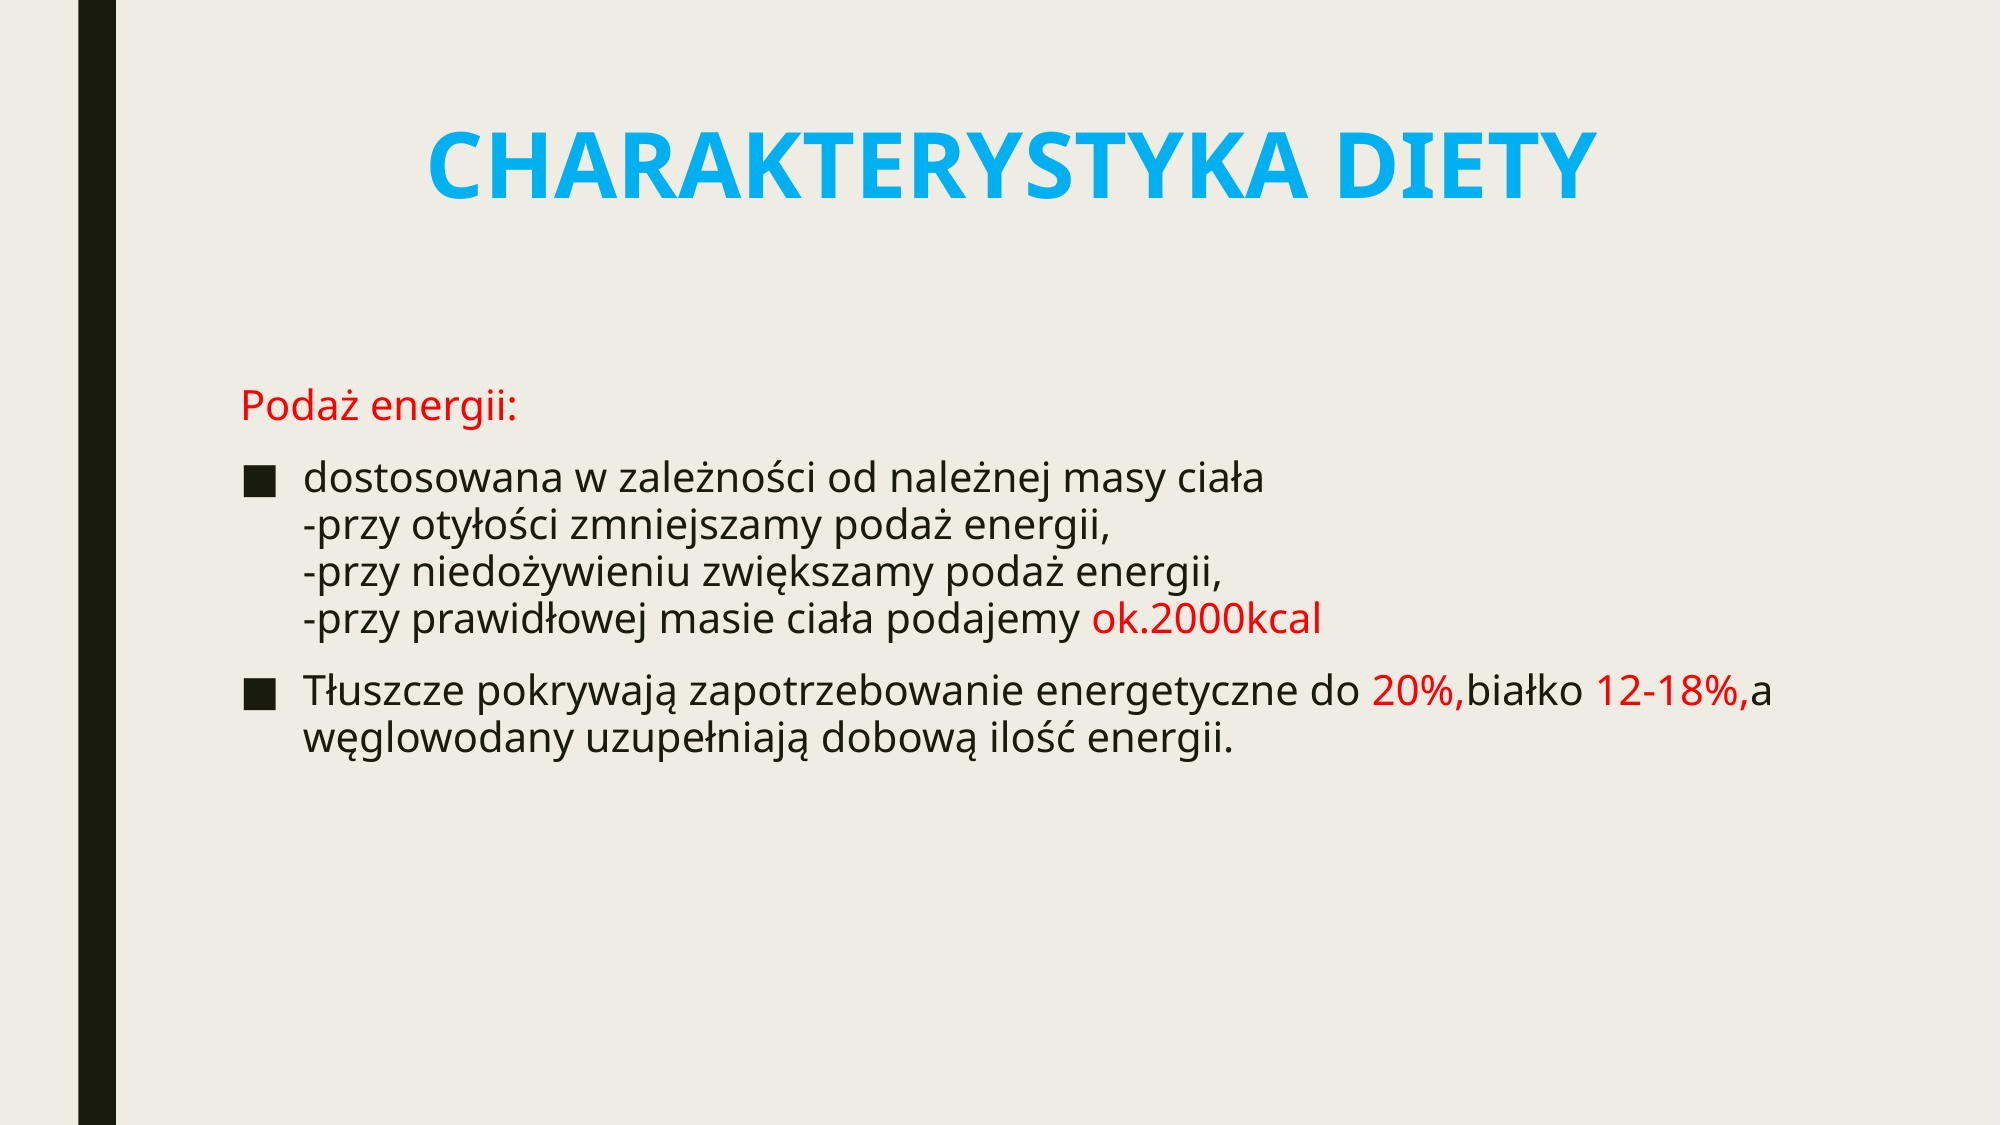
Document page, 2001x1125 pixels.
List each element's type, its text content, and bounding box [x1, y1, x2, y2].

list Podaż energii: dostosowana w zależności od należnej masy ciała -przy otyłości zmniejszamy podaż energii, -przy niedożywieniu zwiększamy podaż energii, -przy prawidłowej masie ciała podajemy ok.2000kcal Tłuszcze pokrywają zapotrzebowanie energetyczne do 20%,białko 12-18%,a węglowodany uzupełniają dobową ilość energii. [225, 375, 1800, 963]
title CHARAKTERYSTYKA DIETY [225, 112, 1800, 357]
